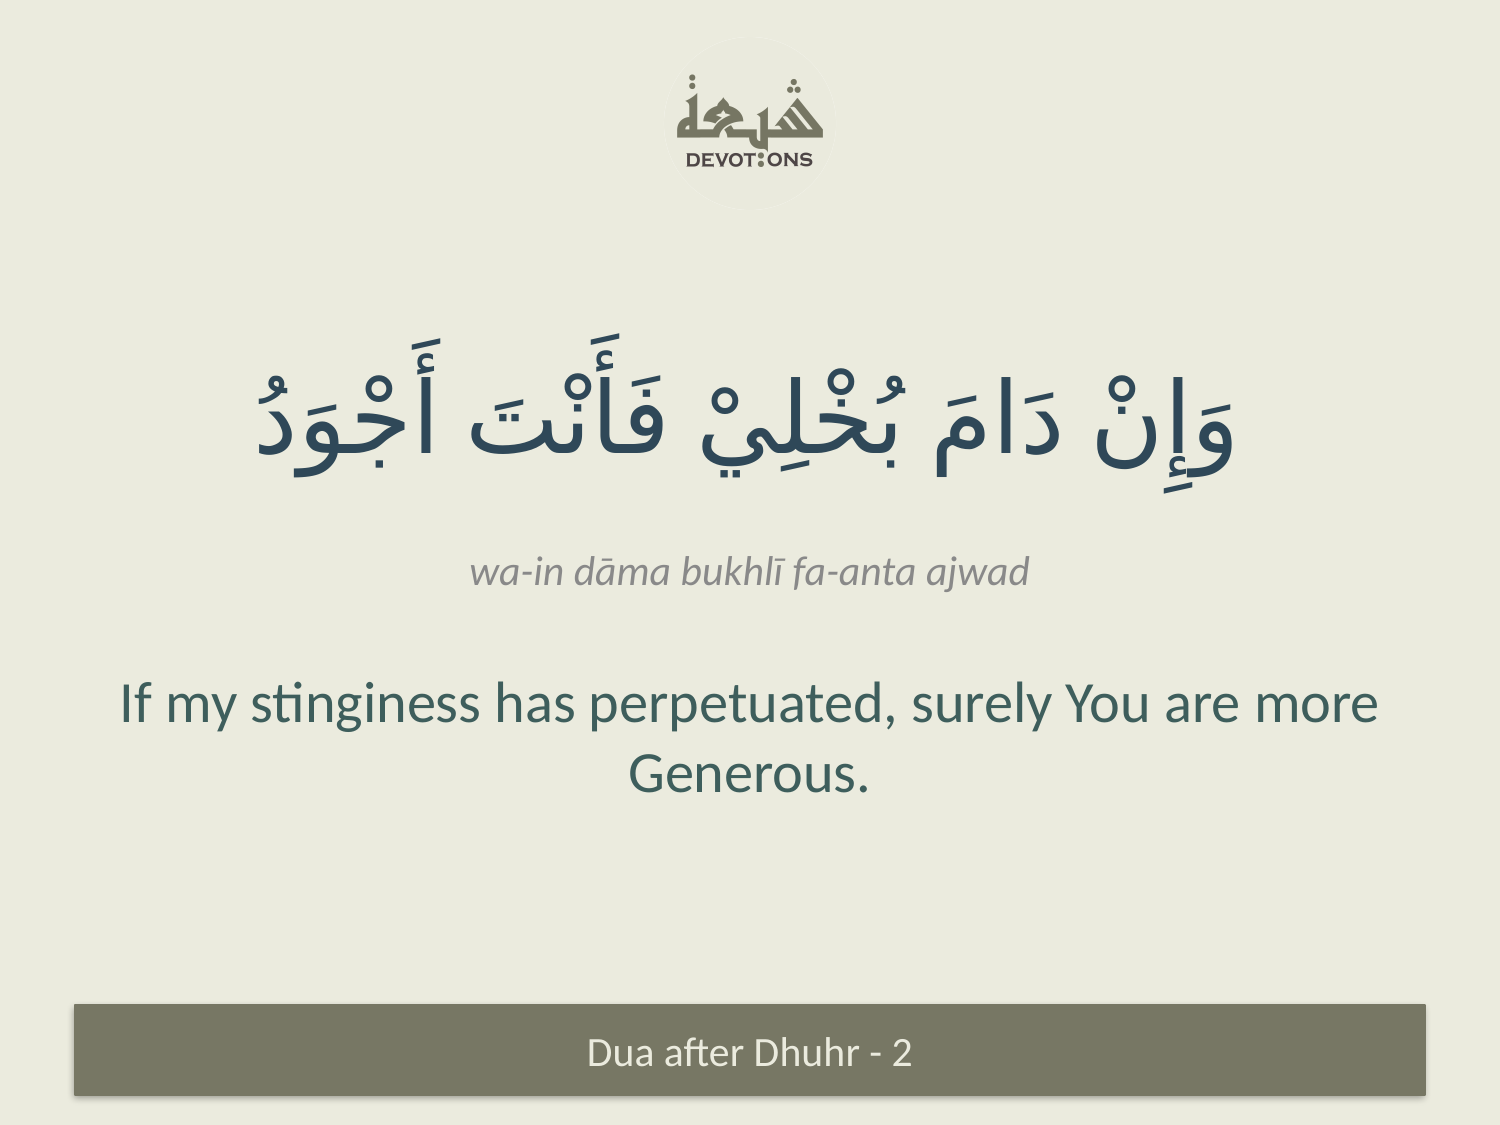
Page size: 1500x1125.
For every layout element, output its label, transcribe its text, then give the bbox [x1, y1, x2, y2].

text_box وَإِنْ دَامَ بُخْلِيْ فَأَنْتَ أَجْوَدُ wa-in dāma bukhlī fa-anta ajwad If my stinginess has perpetuated, surely You are more Generous. [74, 346, 1425, 811]
text_box [74, 1004, 1426, 1096]
text_box Dua after Dhuhr - 2 [571, 1017, 928, 1083]
picture [656, 29, 844, 218]
